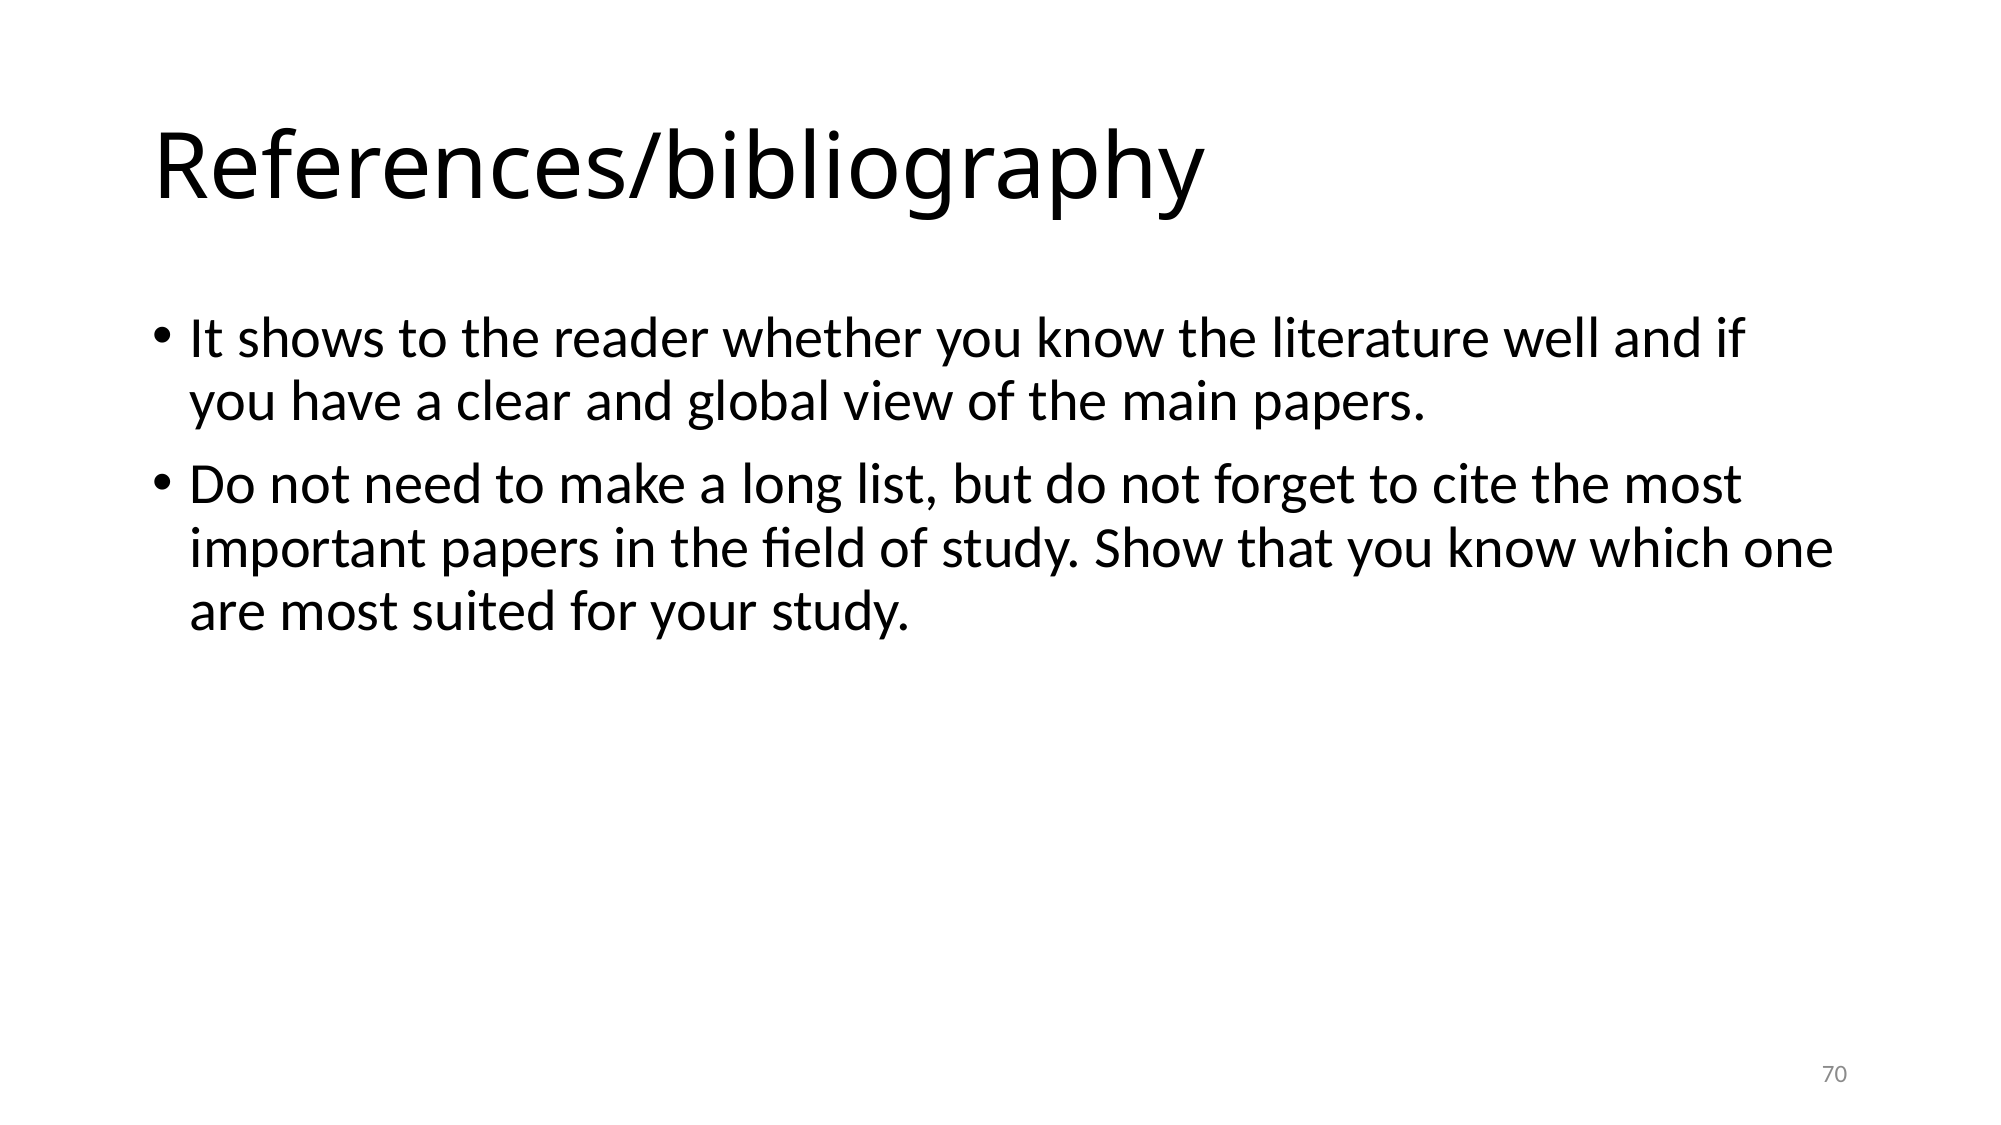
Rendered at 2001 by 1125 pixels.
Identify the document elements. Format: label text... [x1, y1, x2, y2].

slide_number 70 [1412, 1042, 1863, 1103]
title References/bibliography [137, 59, 1863, 278]
list It shows to the reader whether you know the literature well and if you have a clear and global view of the main papers. Do not need to make a long list, but do not forget to cite the most important papers in the field of study. Show that you know which one are most suited for your study. [137, 299, 1863, 1014]
